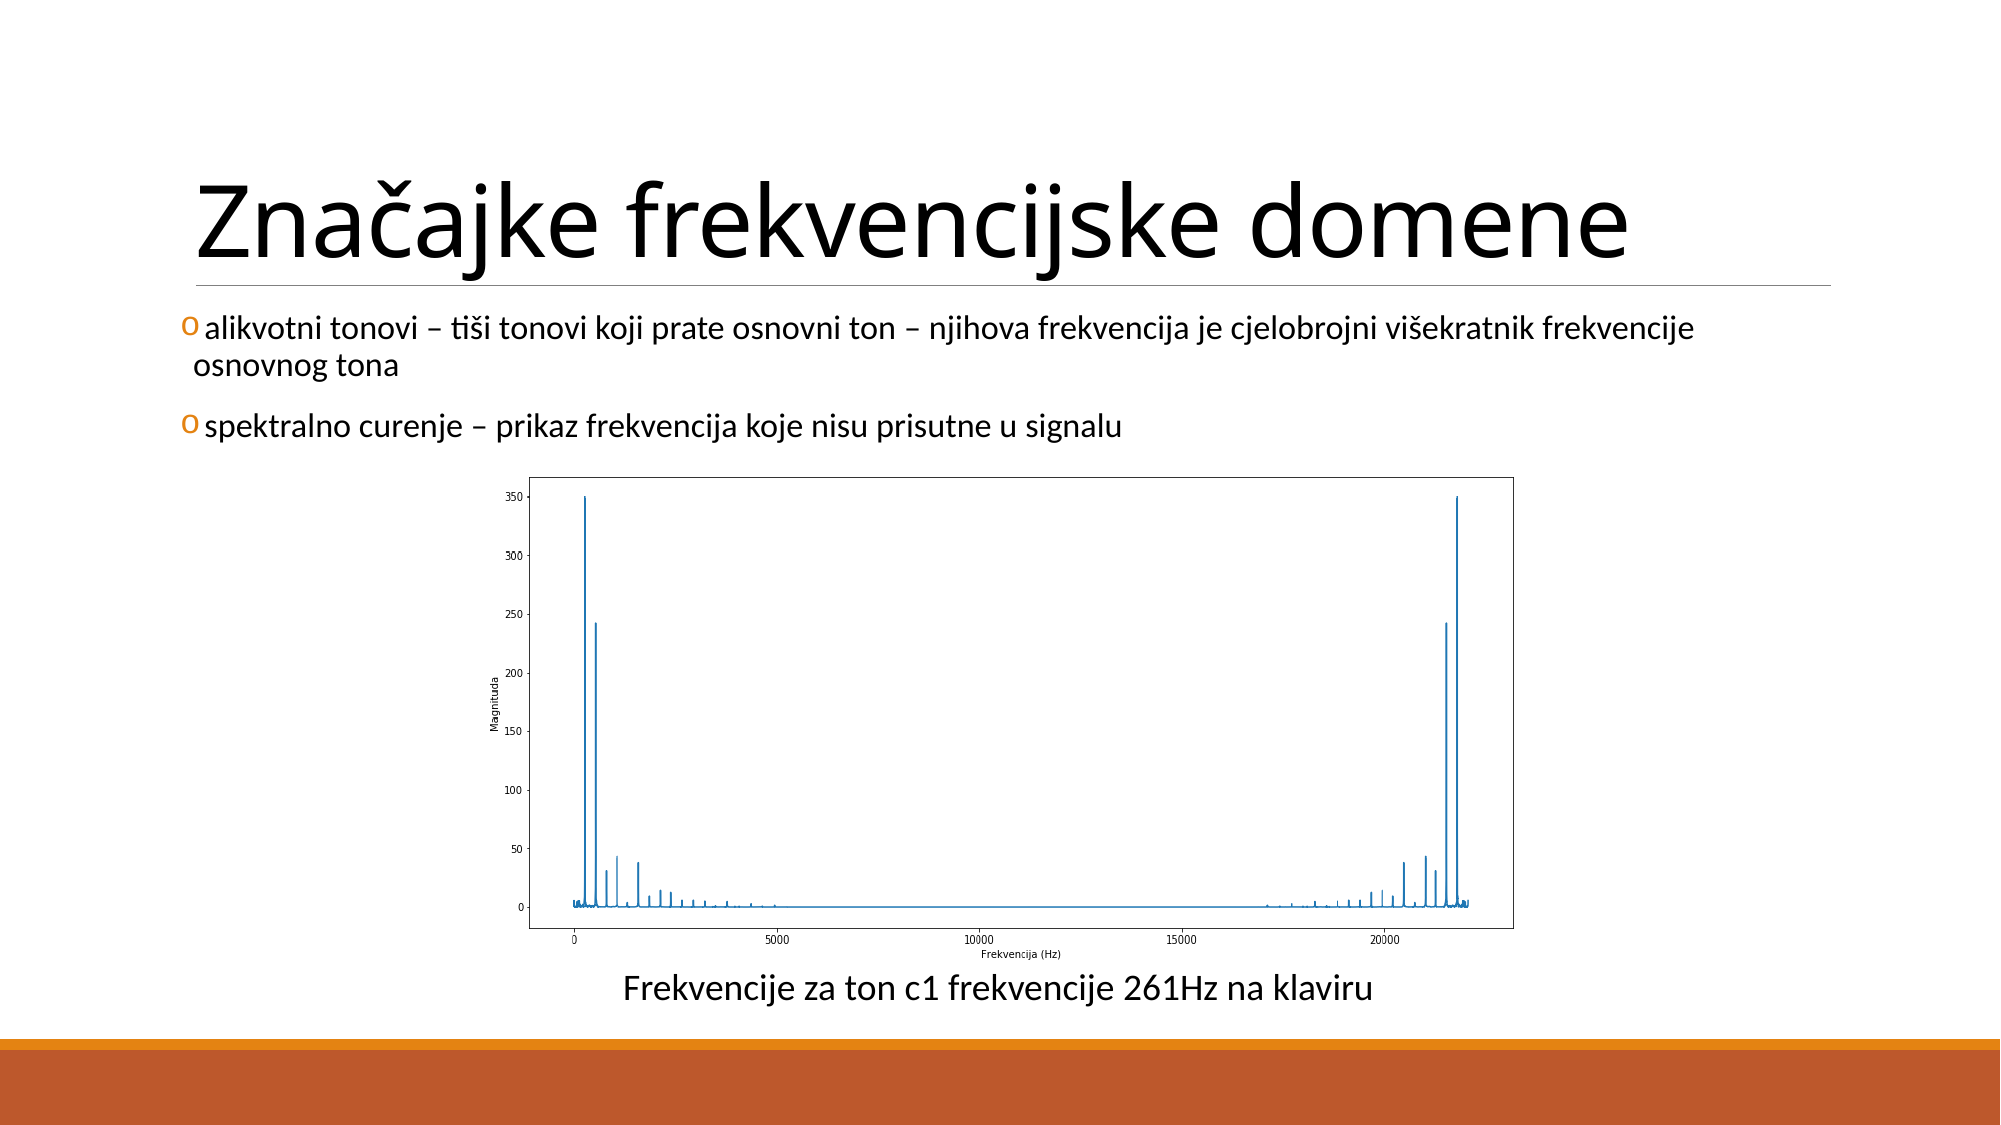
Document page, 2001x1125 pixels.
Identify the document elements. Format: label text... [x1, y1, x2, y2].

list alikvotni tonovi – tiši tonovi koji prate osnovni ton – njihova frekvencija je cjelobrojni višekratnik frekvencije osnovnog tona spektralno curenje – prikaz frekvencija koje nisu prisutne u signalu [180, 302, 1830, 453]
picture [482, 469, 1518, 967]
title Značajke frekvencijske domene [180, 47, 1830, 285]
text_box Frekvencije za ton c1 frekvencije 261Hz na klaviru [608, 974, 1402, 1016]
